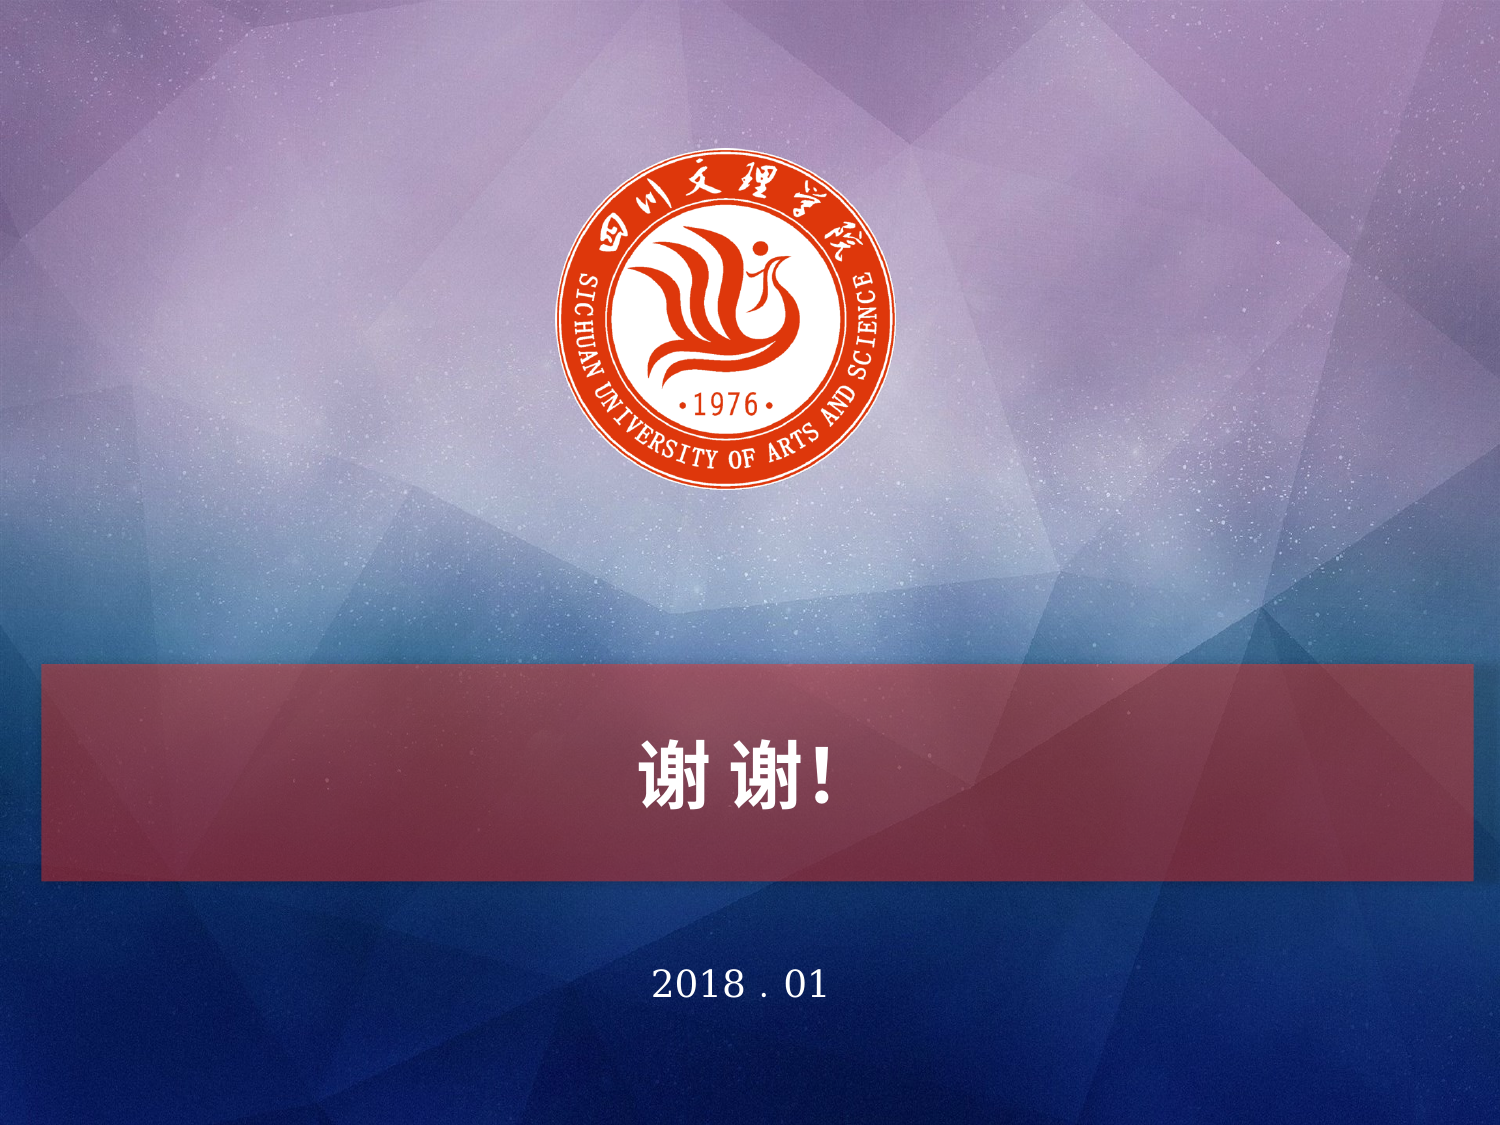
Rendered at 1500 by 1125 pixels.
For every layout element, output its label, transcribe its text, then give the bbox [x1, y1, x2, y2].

text_box [39, 662, 1476, 883]
title 谢 谢！ [41, 678, 1474, 870]
picture [0, 0, 1500, 1125]
text_box 2018﹒01 [636, 952, 846, 1012]
